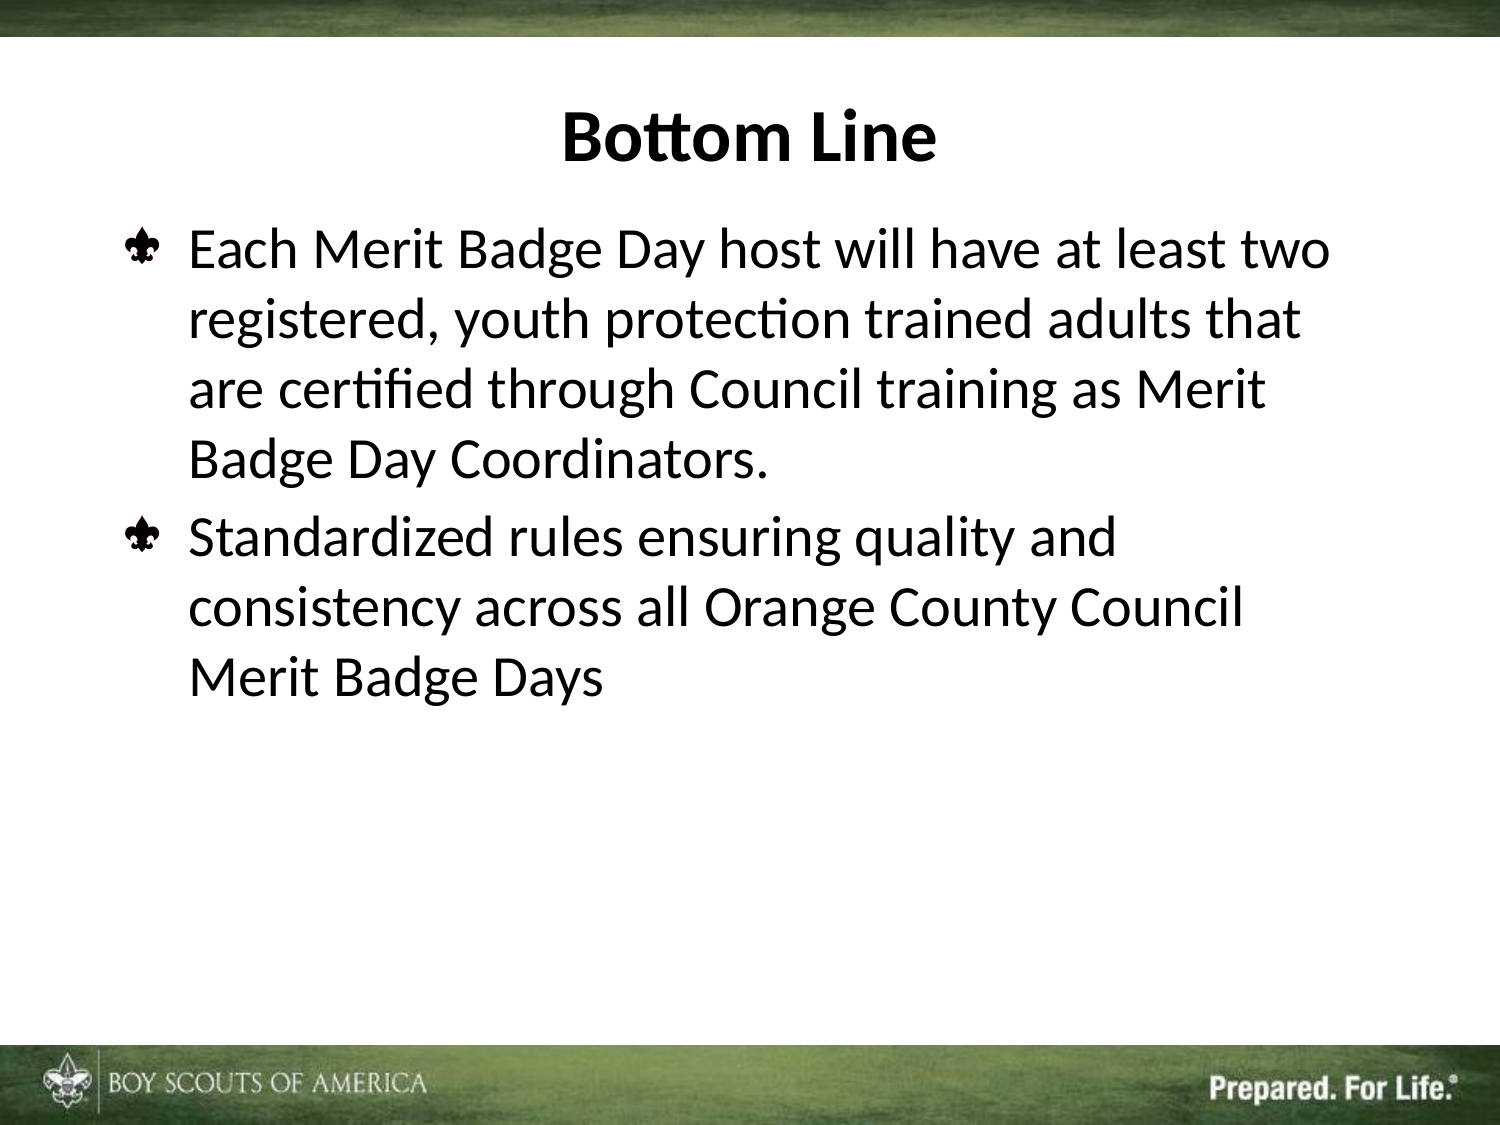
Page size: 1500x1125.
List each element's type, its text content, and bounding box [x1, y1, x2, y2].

title Bottom Line [0, 50, 1500, 213]
picture [122, 513, 163, 554]
picture [0, 1045, 1500, 1125]
picture [122, 224, 163, 266]
list Each Merit Badge Day host will have at least two registered, youth protection trained adults that are certified through Council training as Merit Badge Day Coordinators. Standardized rules ensuring quality and consistency across all Orange County Council Merit Badge Days [107, 202, 1351, 941]
picture [0, 0, 1500, 37]
